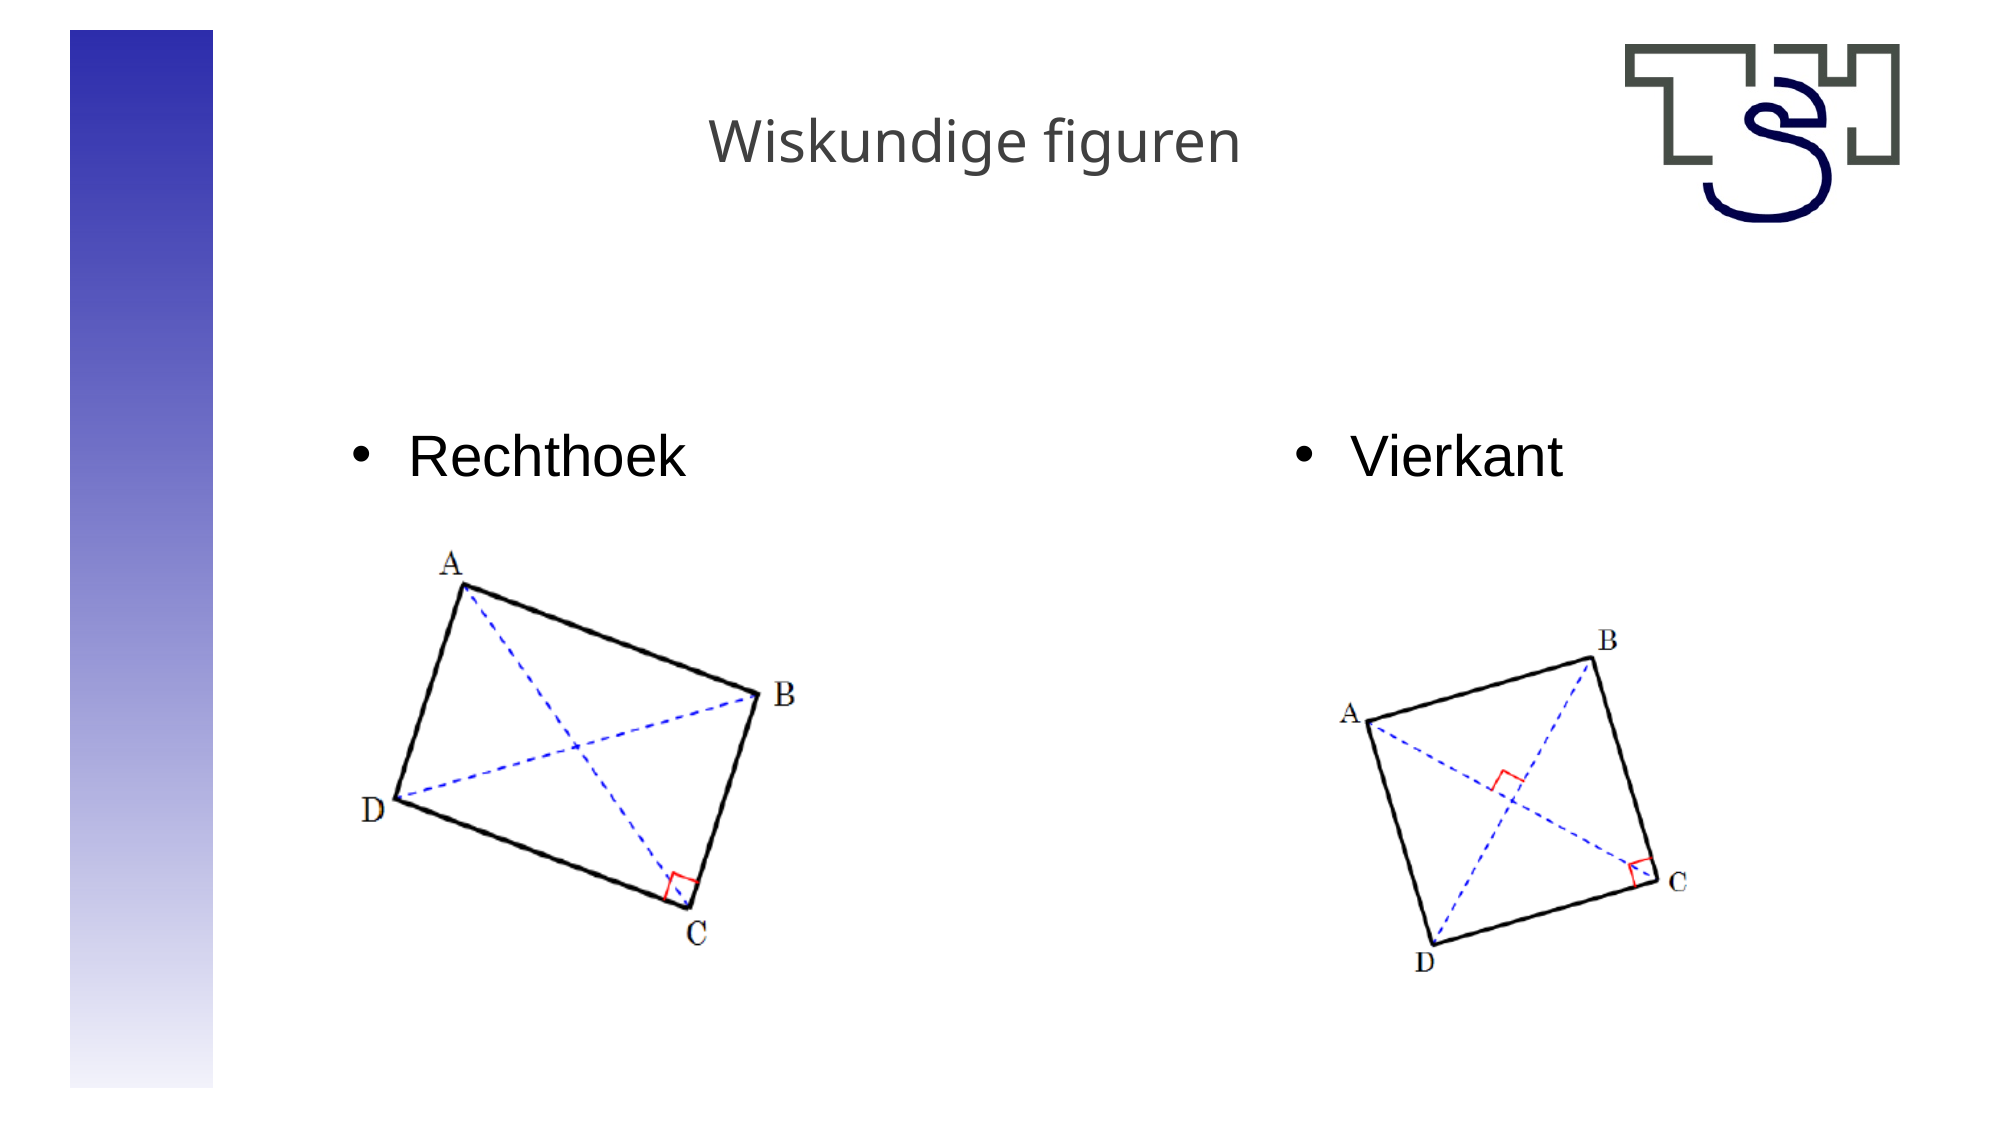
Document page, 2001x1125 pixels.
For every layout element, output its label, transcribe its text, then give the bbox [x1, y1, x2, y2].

title Wiskundige figuren [244, 45, 1900, 233]
list Rechthoek [336, 410, 958, 1125]
picture [336, 509, 826, 961]
picture [1321, 580, 1697, 990]
list Vierkant [1279, 410, 1900, 1125]
